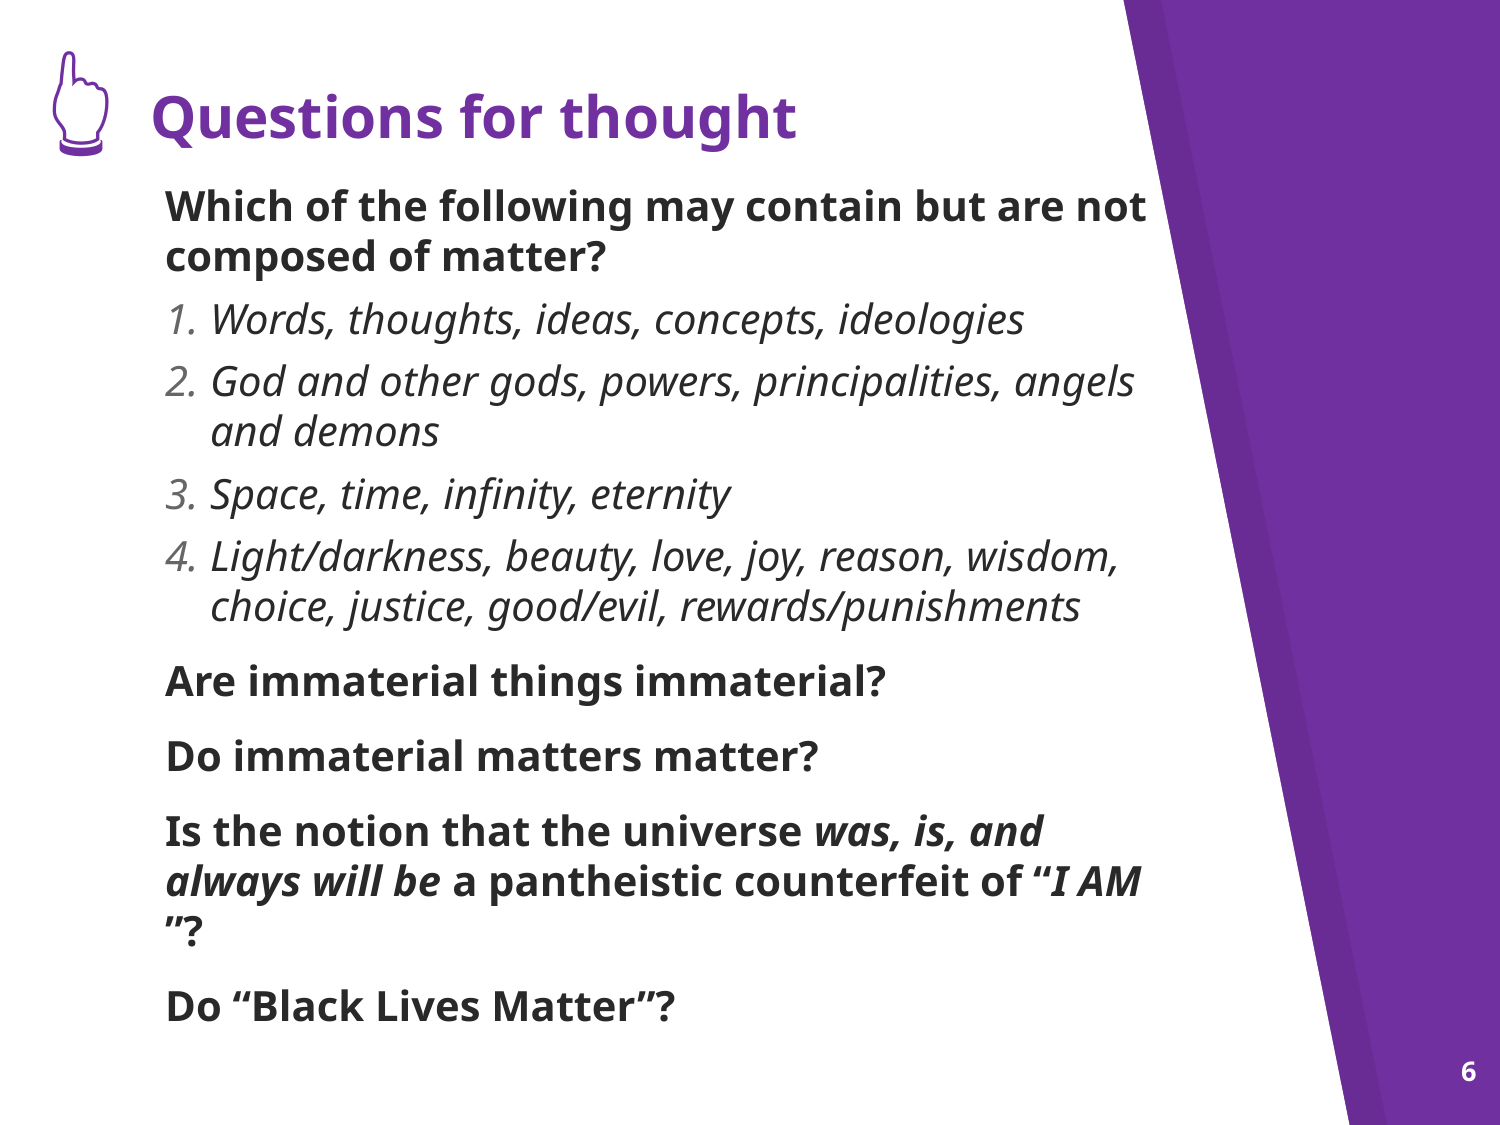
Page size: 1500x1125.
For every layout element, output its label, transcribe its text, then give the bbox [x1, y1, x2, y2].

title Questions for thought [135, 60, 1050, 164]
text_box 👆 [29, 44, 135, 170]
list Which of the following may contain but are not composed of matter? Words, thoughts, ideas, concepts, ideologies God and other gods, powers, principalities, angels and demons Space, time, infinity, eternity Light/darkness, beauty, love, joy, reason, wisdom, choice, justice, good/evil, rewards/punishments Are immaterial things immaterial? Do immaterial matters matter? Is the notion that the universe was, is, and always will be a pantheistic counterfeit of “I AM ”? Do “Black Lives Matter”? [135, 164, 1173, 865]
slide_number 6 [1401, 1038, 1492, 1125]
